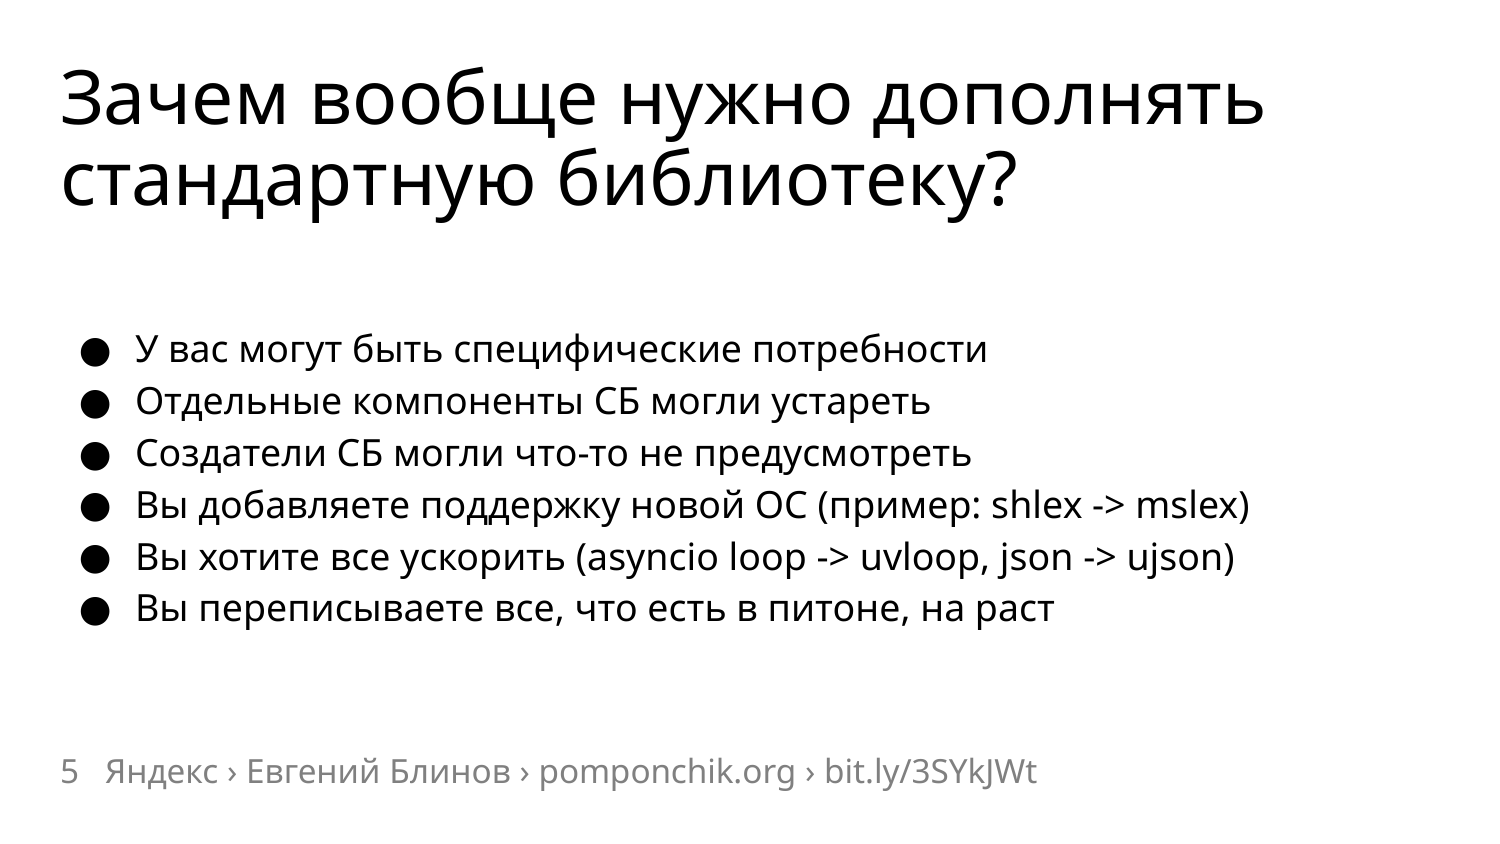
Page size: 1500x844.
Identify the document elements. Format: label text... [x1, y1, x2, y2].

title Зачем вообще нужно дополнять стандартную библиотеку? [45, 45, 1455, 225]
list У вас могут быть специфические потребности Отдельные компоненты СБ могли устареть Создатели СБ могли что-то не предусмотреть Вы добавляете поддержку новой ОС (пример: shlex -> mslex) Вы хотите все ускорить (asyncio loop -> uvloop, json -> ujson) Вы переписываете все, что есть в питоне, на раст [45, 303, 1455, 743]
